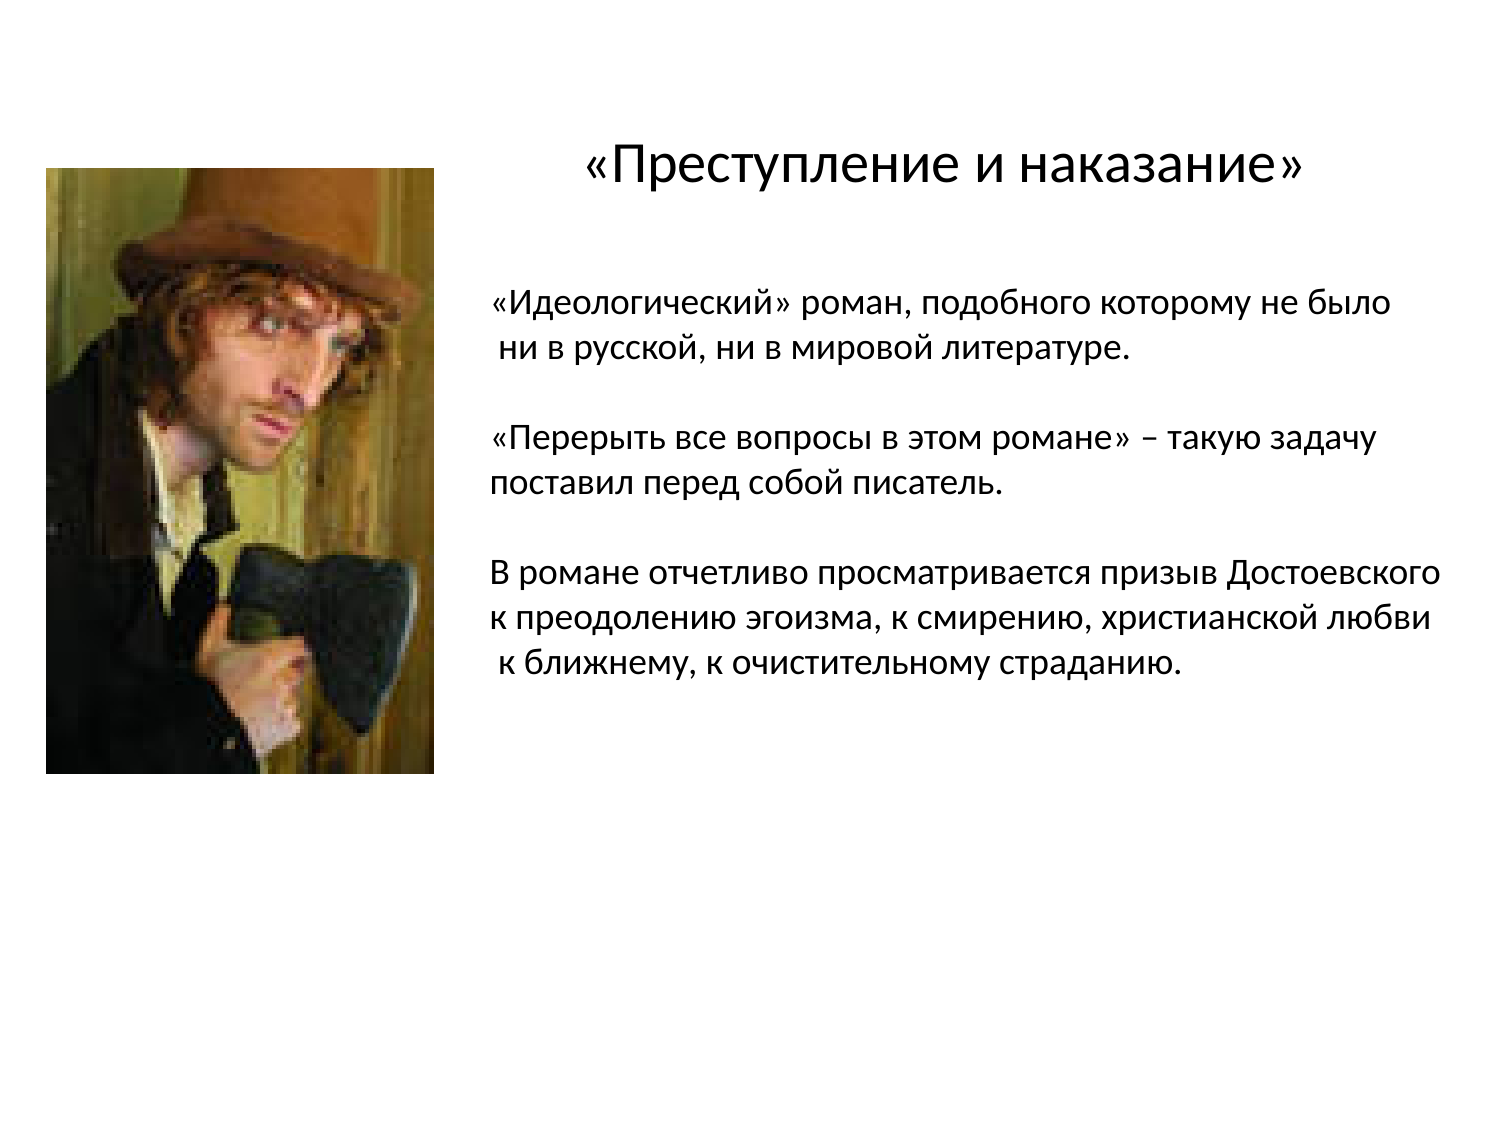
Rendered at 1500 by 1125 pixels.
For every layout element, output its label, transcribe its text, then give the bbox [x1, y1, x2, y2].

text_box «Идеологический» роман, подобного которому не было ни в русской, ни в мировой литературе. «Перерыть все вопросы в этом романе» – такую задачу поставил перед собой писатель. В романе отчетливо просматривается призыв Достоевского к преодолению эгоизма, к смирению, христианской любви к ближнему, к очистительному страданию. [474, 269, 1457, 690]
picture [46, 168, 434, 774]
text_box «Преступление и наказание» [566, 117, 1322, 202]
